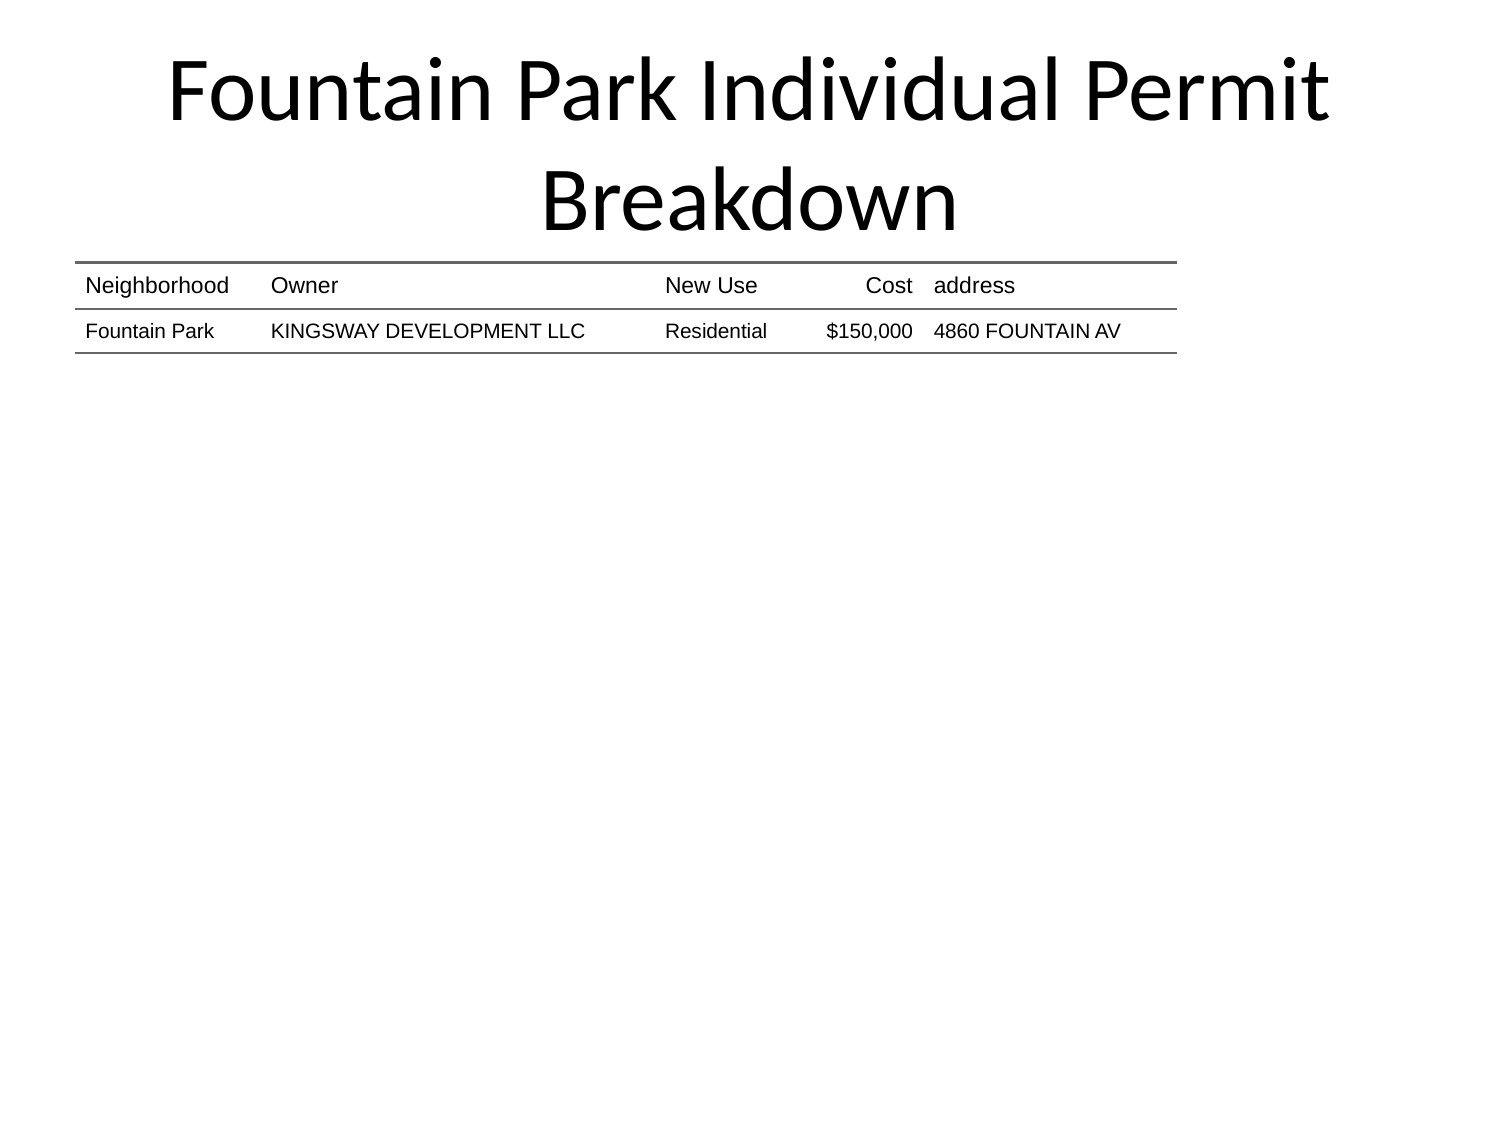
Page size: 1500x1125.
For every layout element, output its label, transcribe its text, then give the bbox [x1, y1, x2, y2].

table_cell $150,000 [811, 310, 923, 352]
table_header address [923, 264, 1177, 308]
title Fountain Park Individual Permit Breakdown [75, 45, 1425, 233]
table_header Cost [811, 264, 923, 308]
table_cell Residential [655, 310, 811, 352]
table_header New Use [655, 264, 811, 308]
table_header Owner [260, 264, 655, 308]
table_header Neighborhood [75, 264, 260, 308]
table_cell KINGSWAY DEVELOPMENT LLC [260, 310, 655, 352]
table_cell 4860 FOUNTAIN AV [923, 310, 1177, 352]
table_cell Fountain Park [75, 310, 260, 352]
